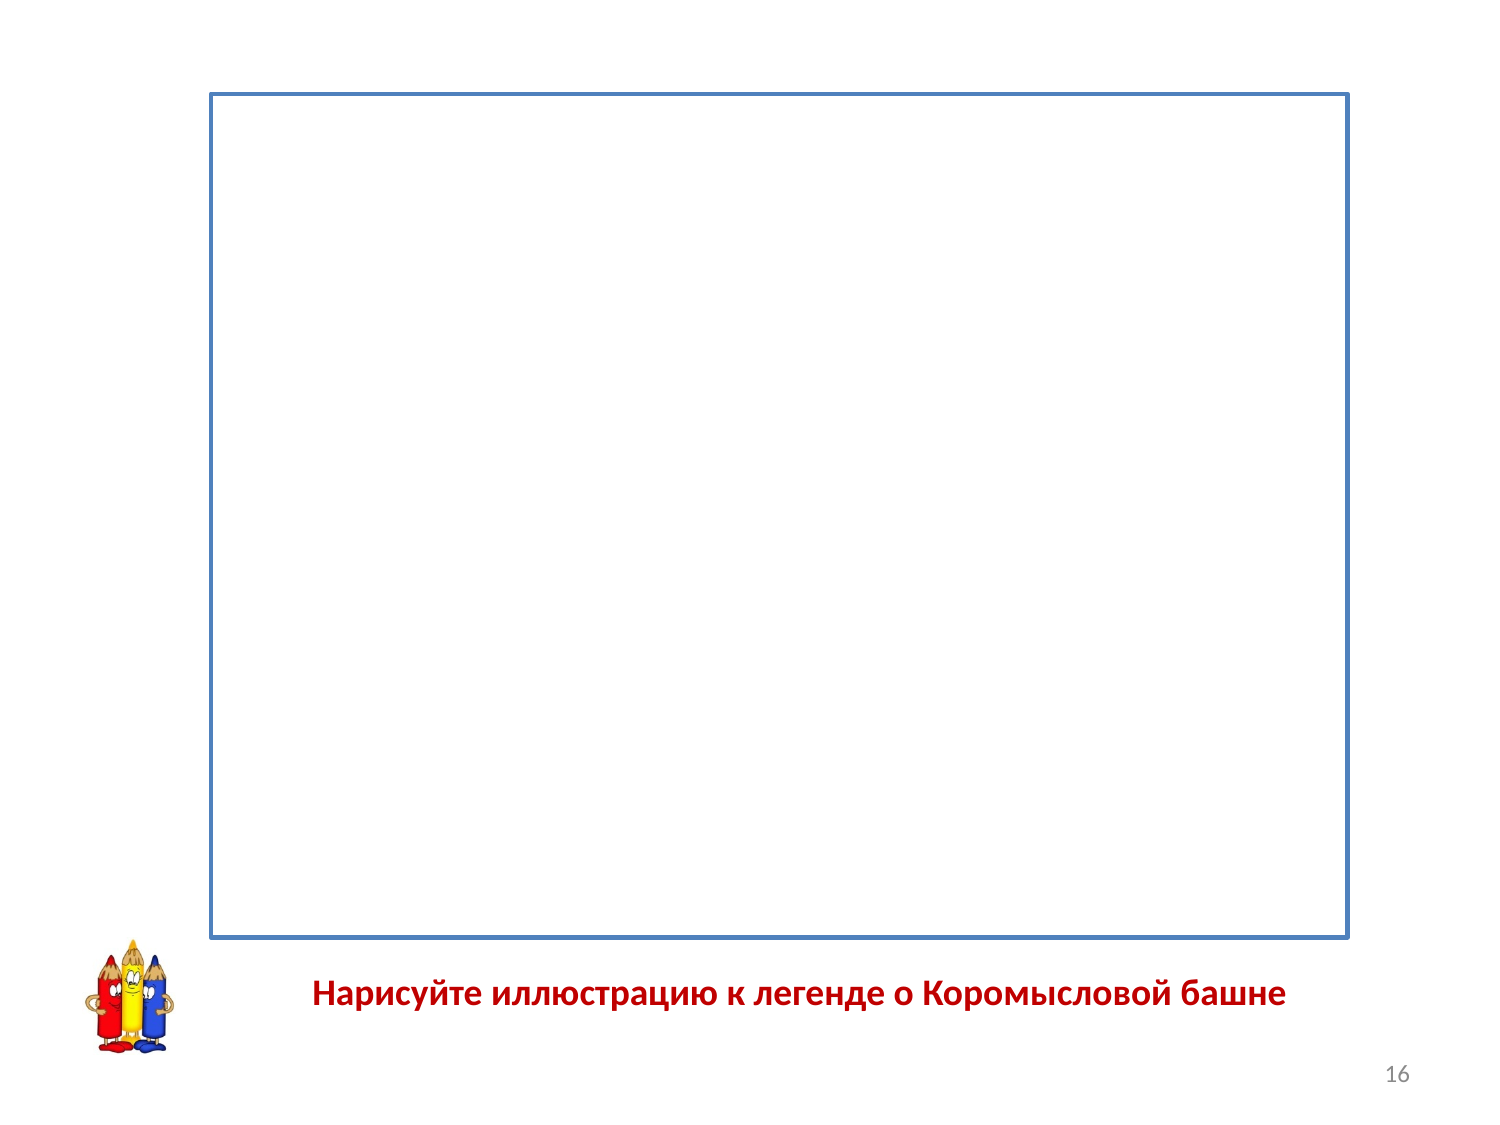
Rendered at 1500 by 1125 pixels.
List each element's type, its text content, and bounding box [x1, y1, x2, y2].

picture [81, 937, 176, 1055]
text_box Нарисуйте иллюстрацию к легенде о Коромысловой башне [297, 960, 1303, 1021]
slide_number 16 [1074, 1042, 1425, 1103]
text_box [209, 92, 1350, 940]
